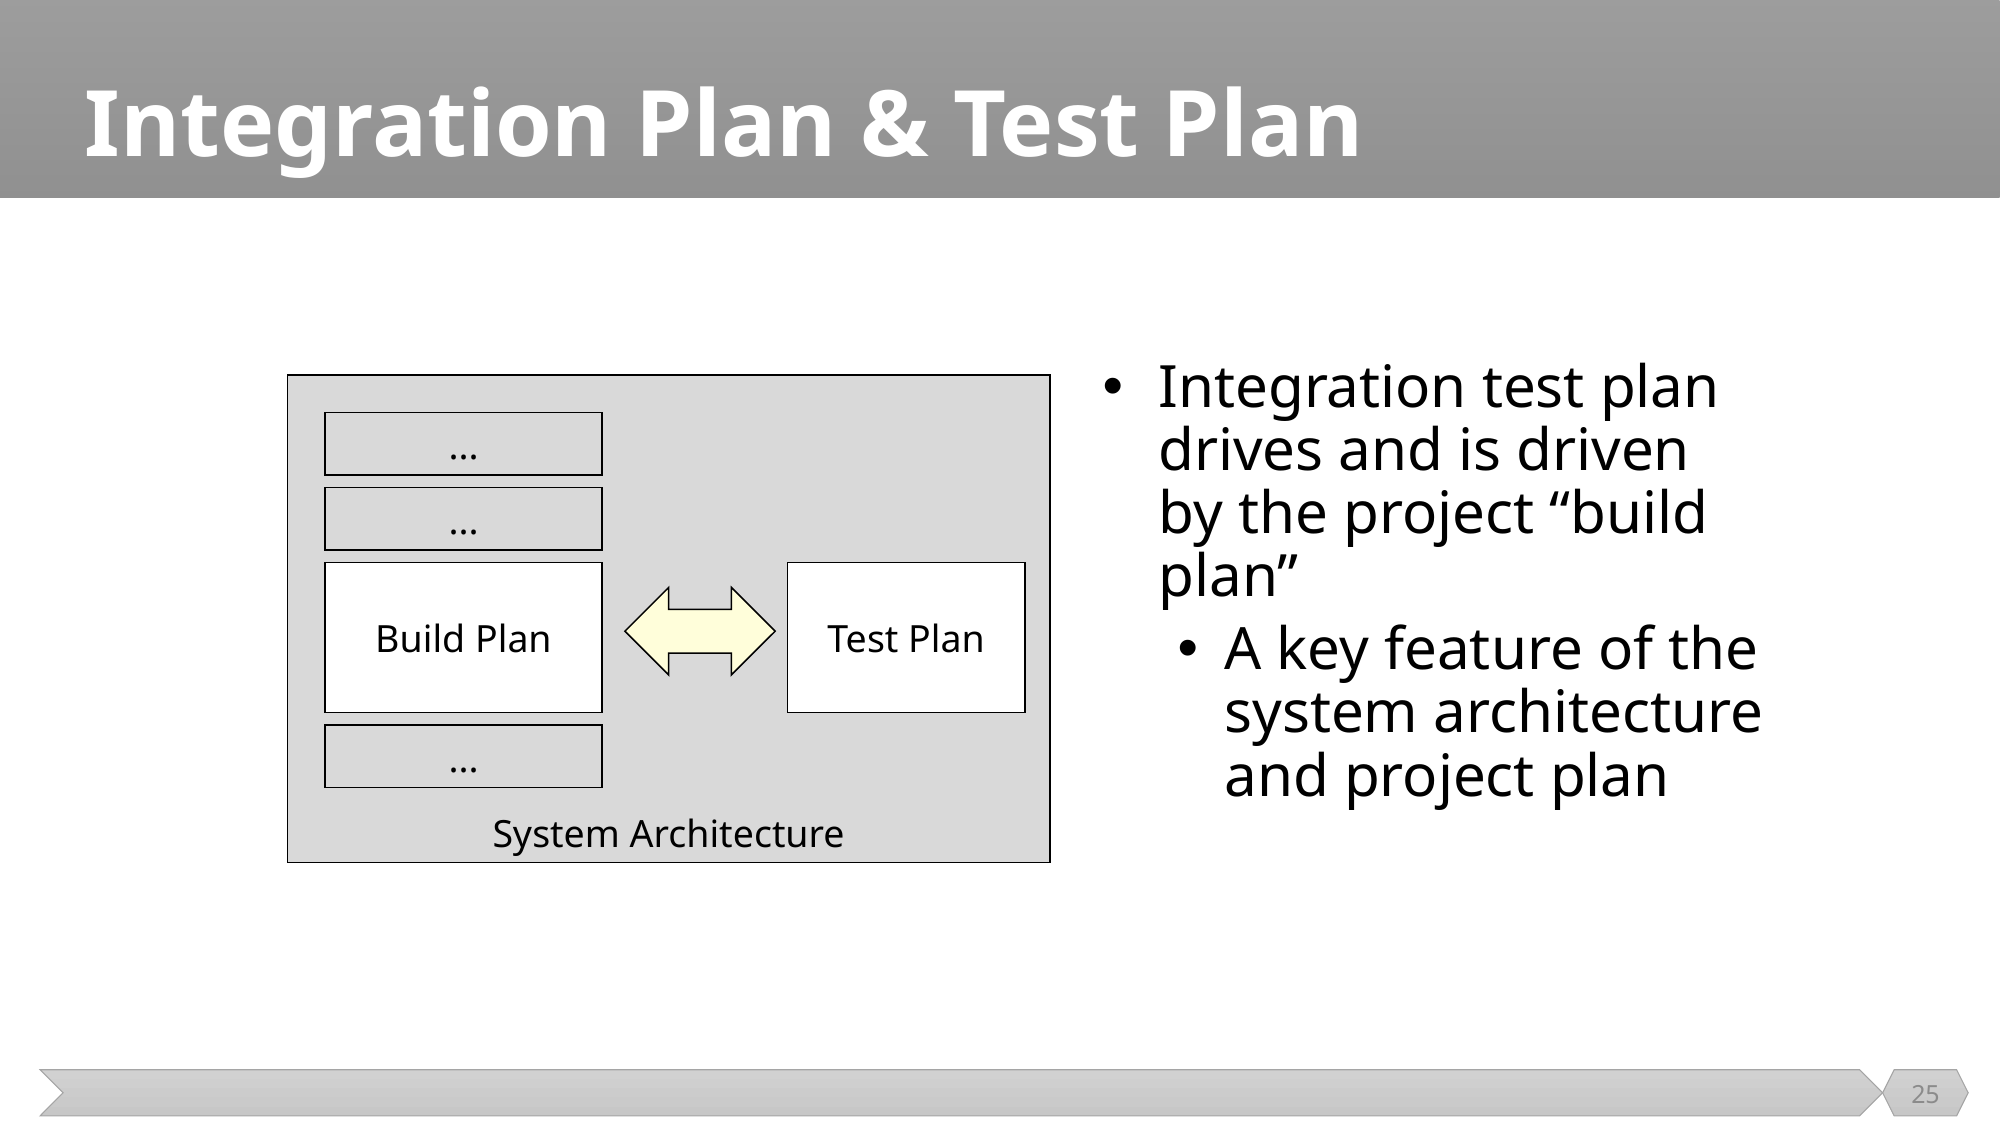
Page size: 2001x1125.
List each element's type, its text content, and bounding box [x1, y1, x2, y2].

slide_number 25 [1882, 1065, 1969, 1125]
text_box Test Plan [787, 562, 1025, 713]
list Integration test plan drives and is driven by the project “build plan” A key feature of the system architecture and project plan [1087, 350, 1781, 925]
text_box ... [324, 487, 603, 550]
text_box ... [324, 412, 603, 475]
title Integration Plan & Test Plan [69, 17, 1795, 235]
text_box System Architecture [287, 375, 1050, 863]
text_box ... [324, 724, 603, 788]
text_box Build Plan [324, 562, 603, 713]
text_box [624, 587, 776, 675]
